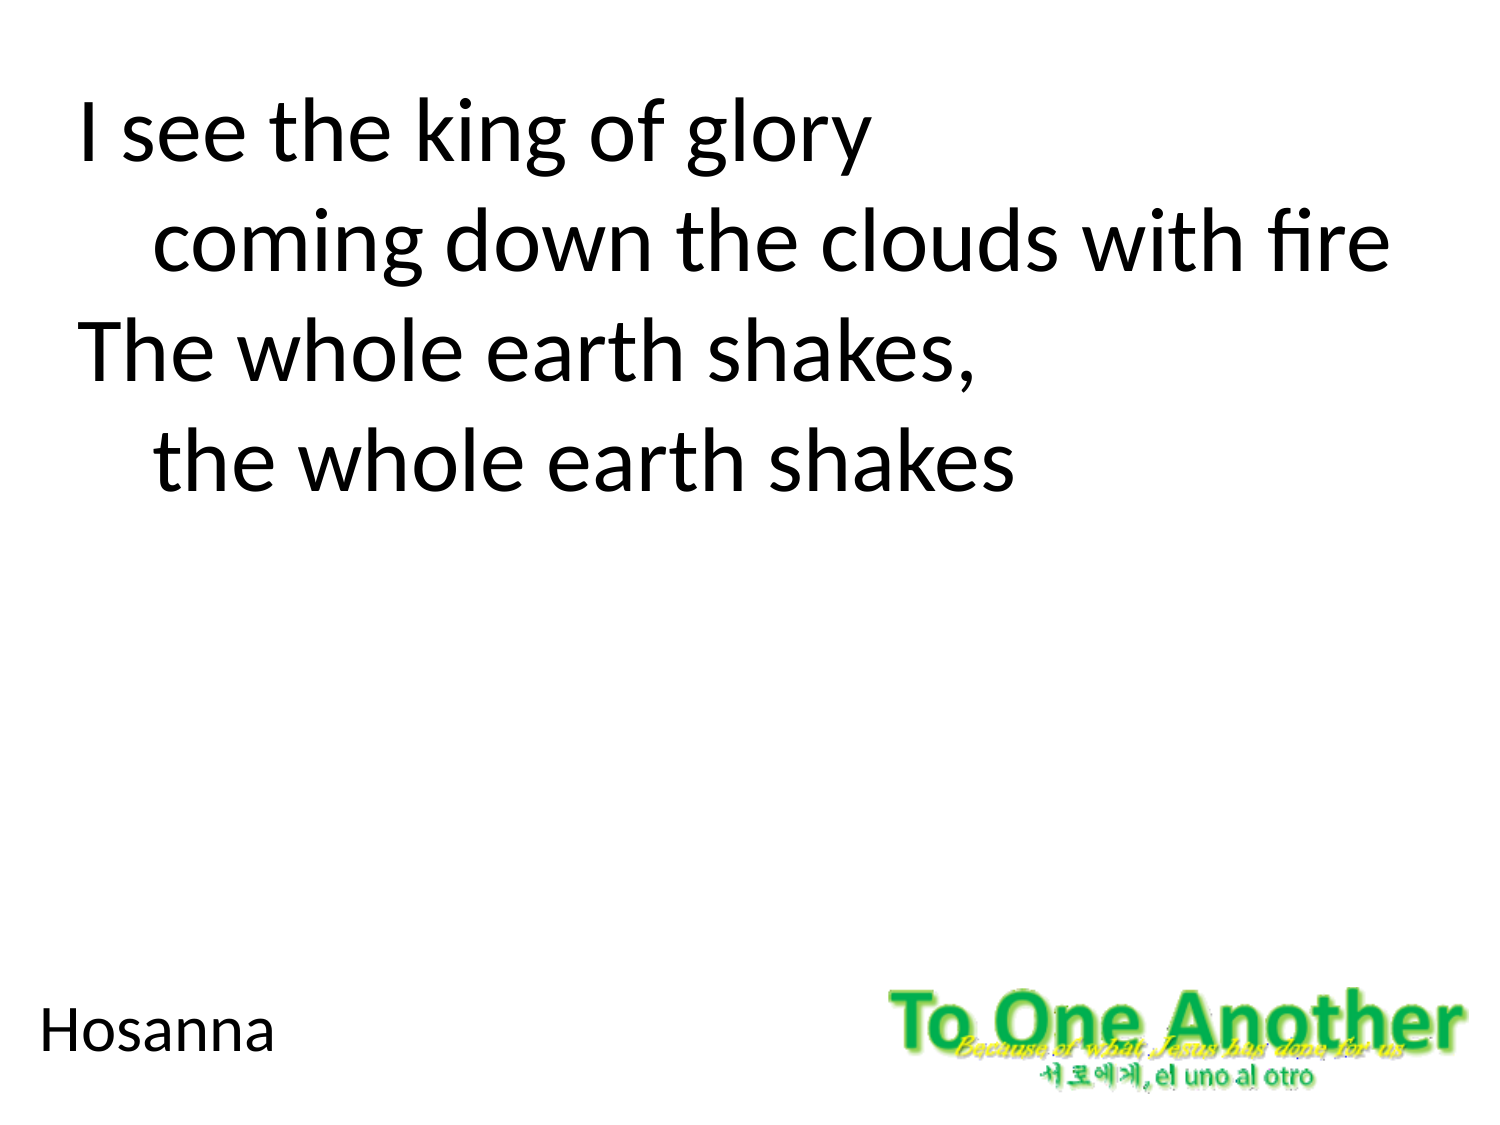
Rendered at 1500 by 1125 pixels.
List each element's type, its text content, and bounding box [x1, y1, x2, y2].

picture [887, 987, 1469, 1094]
title Hosanna [24, 950, 863, 1100]
text_box I see the king of glory coming down the clouds with fire The whole earth shakes, the whole earth shakes [62, 62, 1438, 517]
